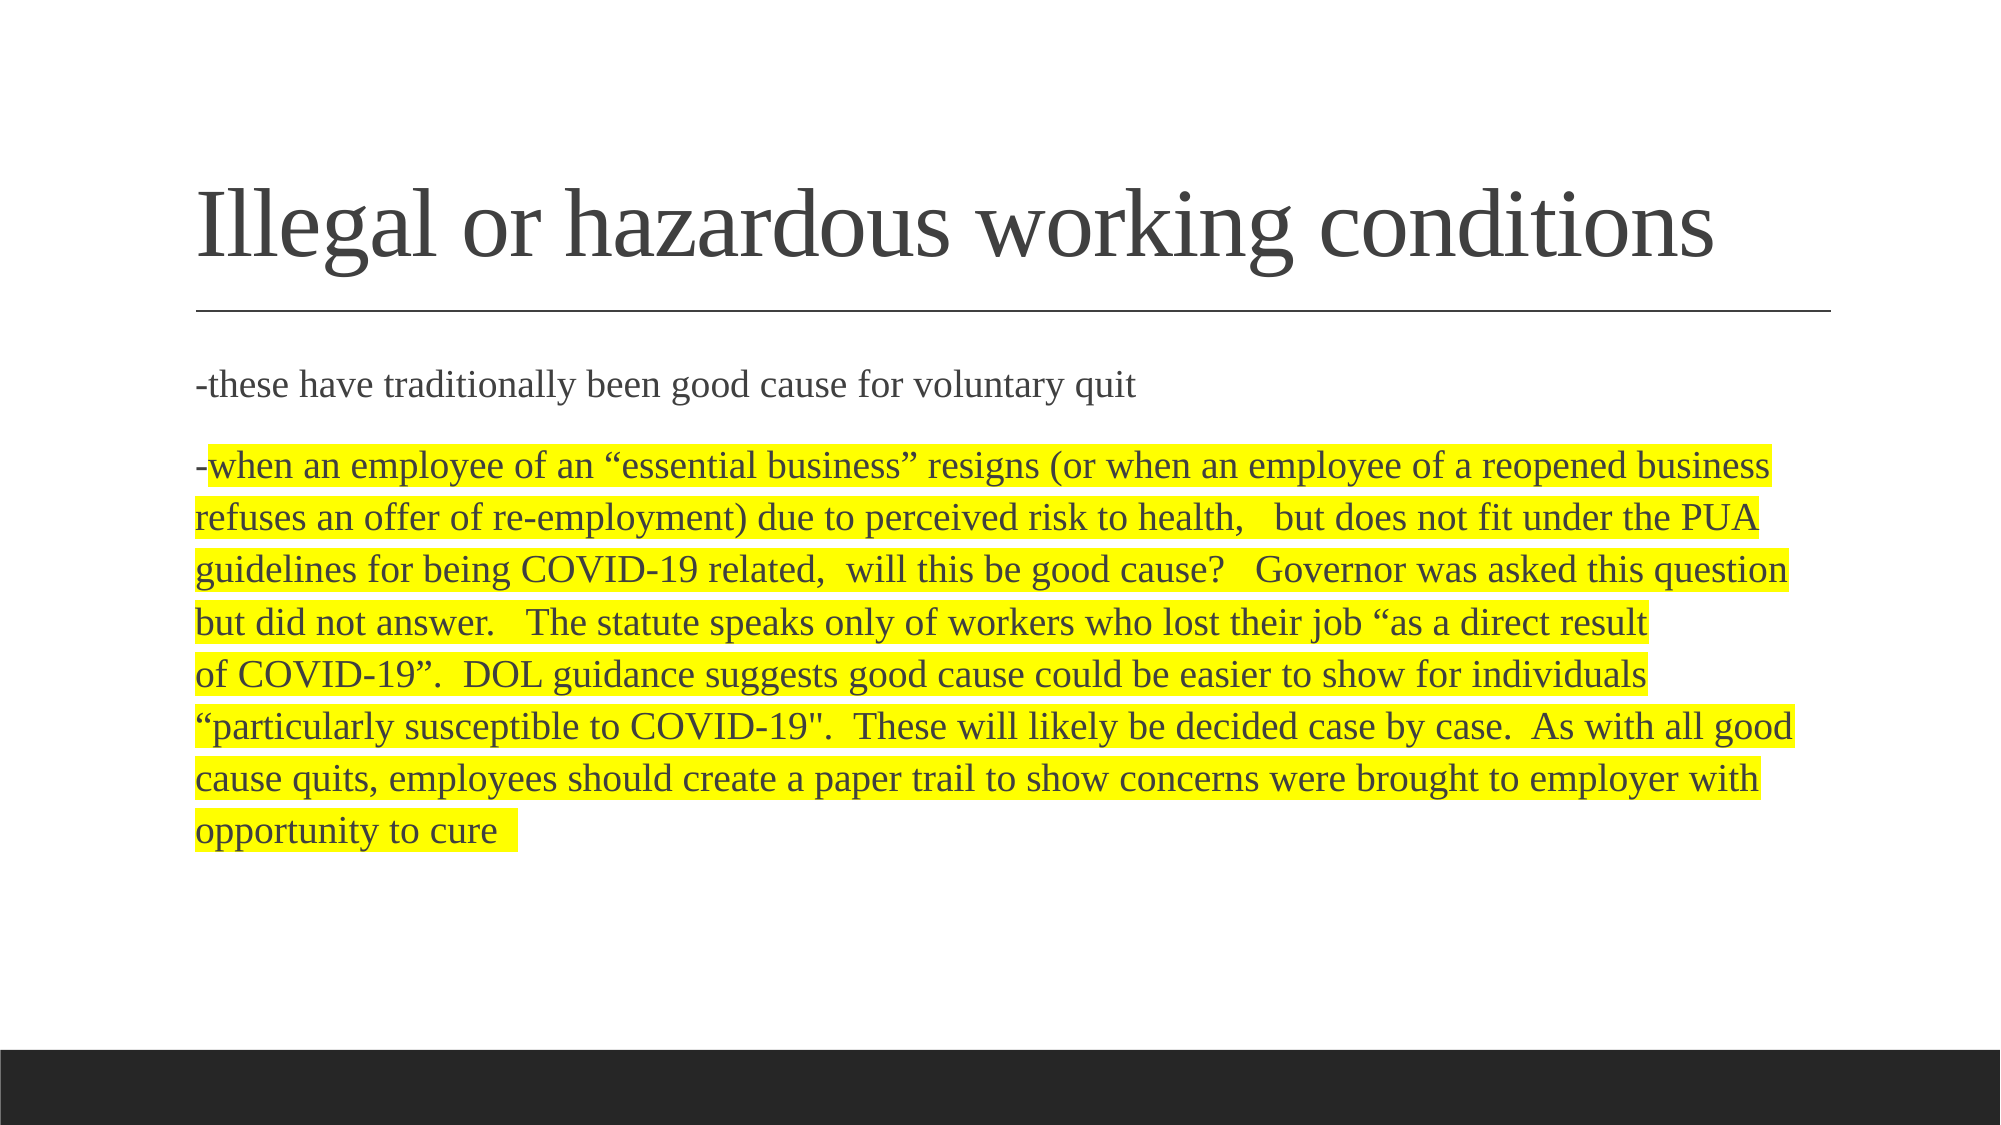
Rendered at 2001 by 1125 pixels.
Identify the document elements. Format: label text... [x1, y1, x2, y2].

title Illegal or hazardous working conditions [180, 47, 1830, 285]
list -these have traditionally been good cause for voluntary quit -when an employee of an “essential business” resigns (or when an employee of a reopened business refuses an offer of re-employment) due to perceived risk to health, but does not fit under the PUA guidelines for being COVID-19 related, will this be good cause? Governor was asked this question but did not answer. The statute speaks only of workers who lost their job “as a direct result of COVID-19”. DOL guidance suggests good cause could be easier to show for individuals “particularly susceptible to COVID-19". These will likely be decided case by case. As with all good cause quits, employees should create a paper trail to show concerns were brought to employer with opportunity to cure [180, 345, 1830, 963]
